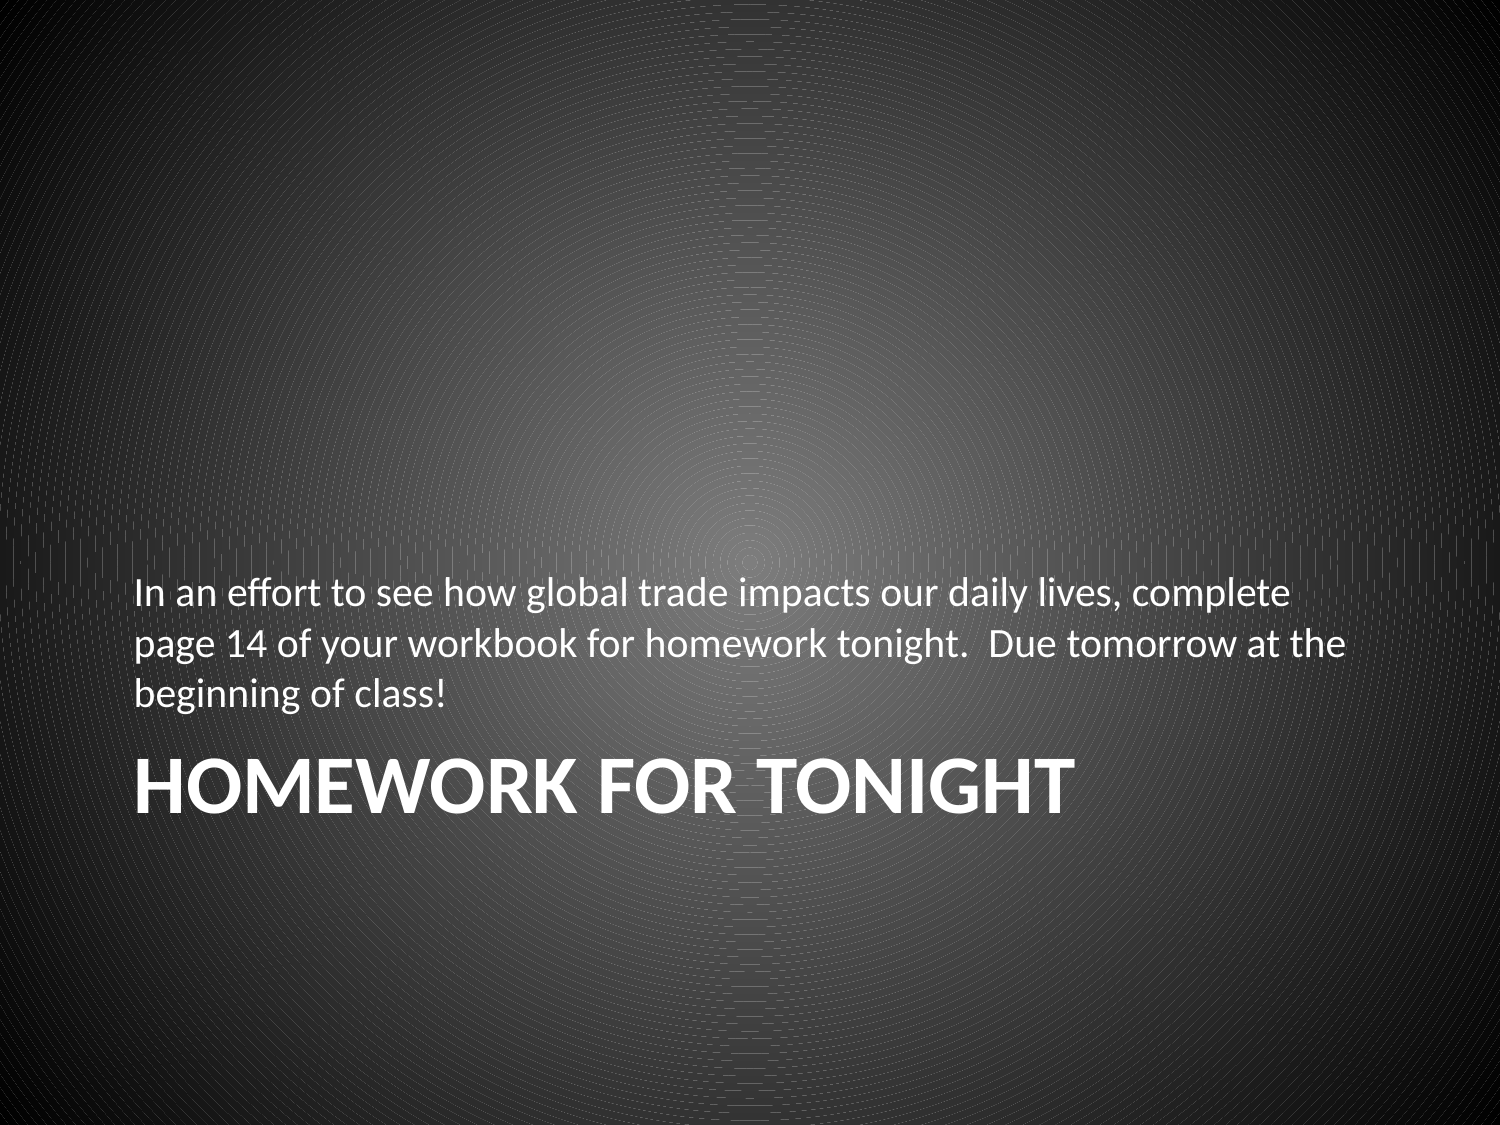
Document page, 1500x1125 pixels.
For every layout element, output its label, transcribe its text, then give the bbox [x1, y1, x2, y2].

list In an effort to see how global trade impacts our daily lives, complete page 14 of your workbook for homework tonight. Due tomorrow at the beginning of class! [118, 476, 1394, 723]
title Homework for Tonight [118, 723, 1394, 947]
